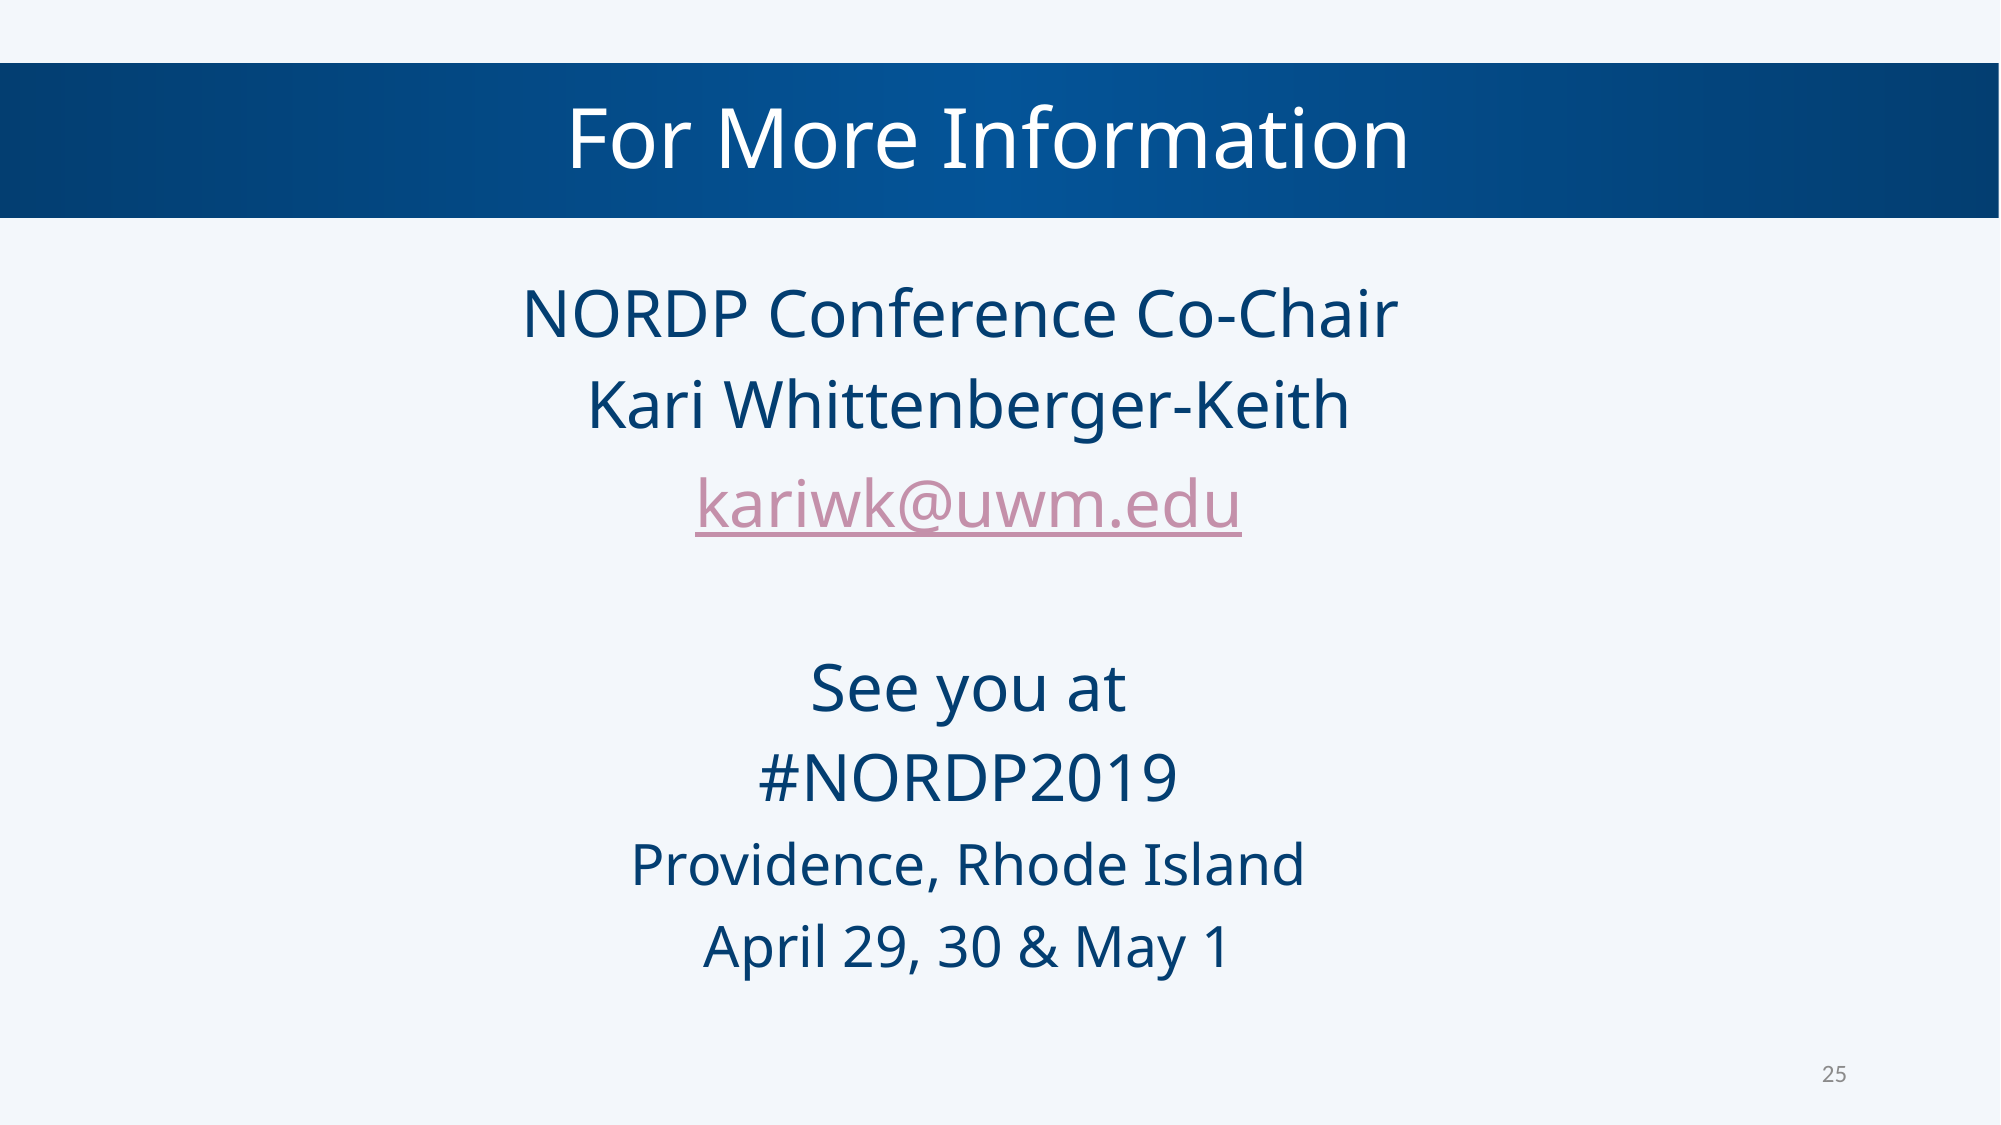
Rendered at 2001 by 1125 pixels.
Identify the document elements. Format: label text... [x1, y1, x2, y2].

slide_number 25 [1412, 1042, 1863, 1103]
text_box NORDP Conference Co-Chair Kari Whittenberger-Keith kariwk@uwm.edu See you at #NORDP2019 Providence, Rhode Island April 29, 30 & May 1 [106, 273, 1832, 988]
text_box For More Information [0, 64, 2000, 220]
